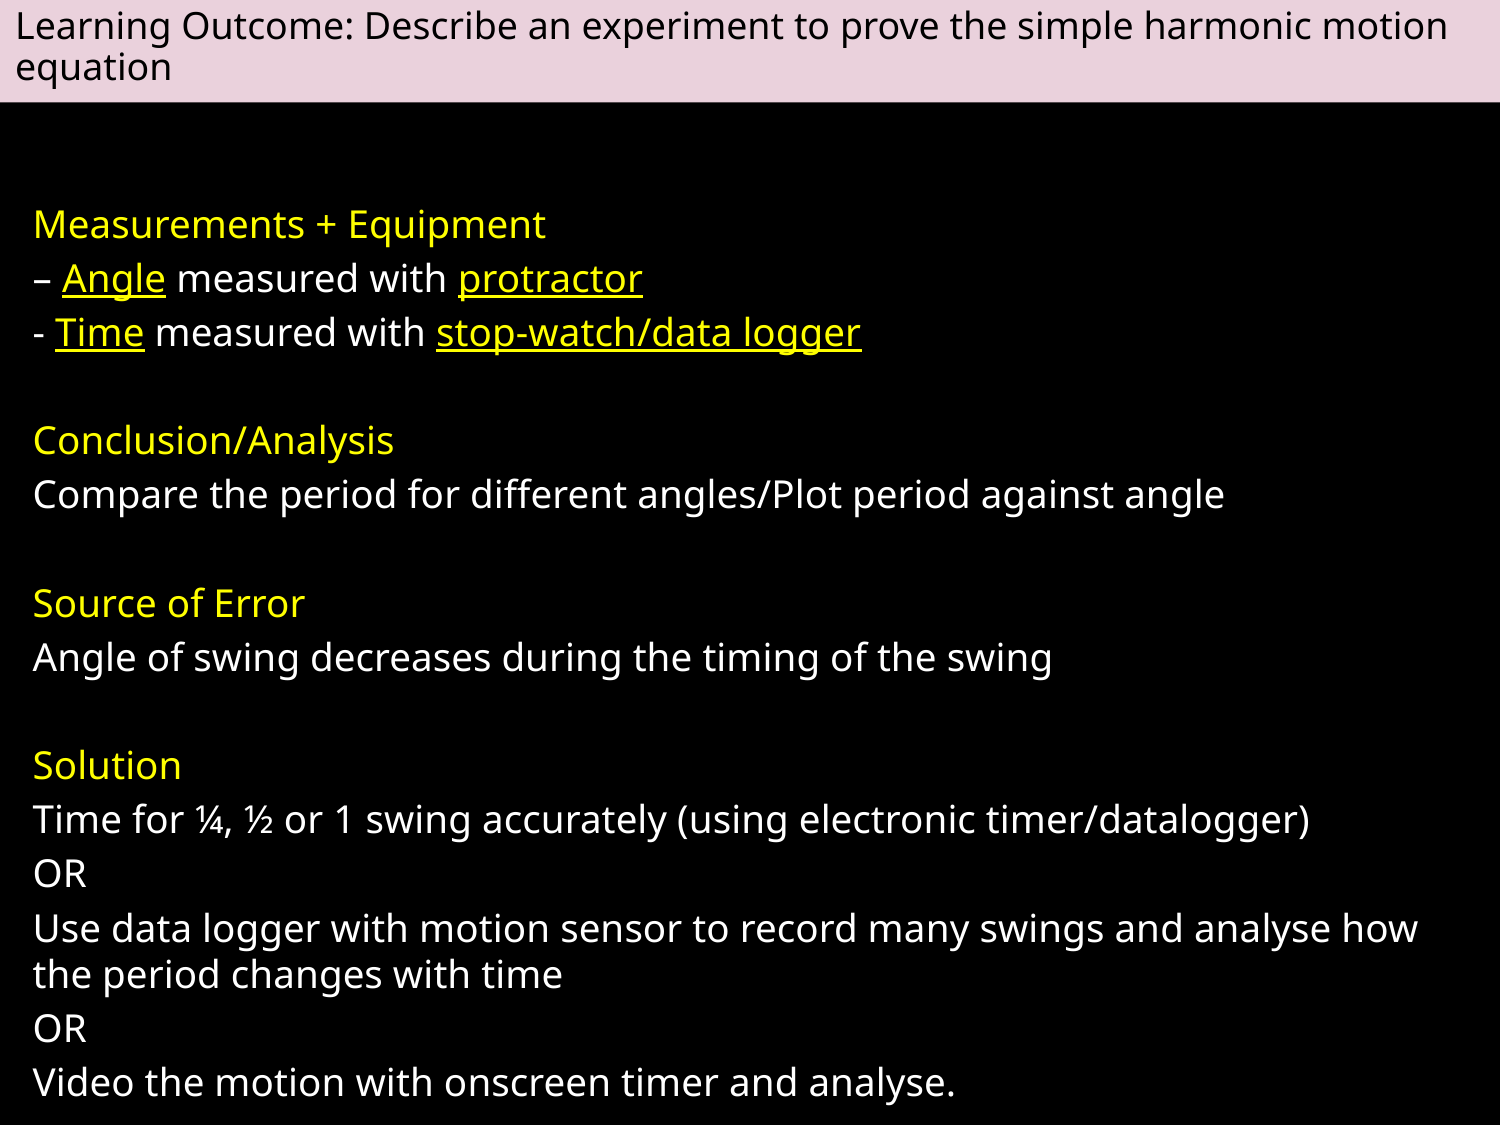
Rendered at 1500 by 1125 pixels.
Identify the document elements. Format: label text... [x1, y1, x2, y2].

list Measurements + Equipment – Angle measured with protractor - Time measured with stop-watch/data logger Conclusion/Analysis Compare the period for different angles/Plot period against angle Source of Error Angle of swing decreases during the timing of the swing Solution Time for ¼, ½ or 1 swing accurately (using electronic timer/datalogger) OR Use data logger with motion sensor to record many swings and analyse how the period changes with time OR Video the motion with onscreen timer and analyse. [17, 184, 1491, 1125]
text_box Learning Outcome: Describe an experiment to prove the simple harmonic motion equation [0, 0, 1500, 103]
